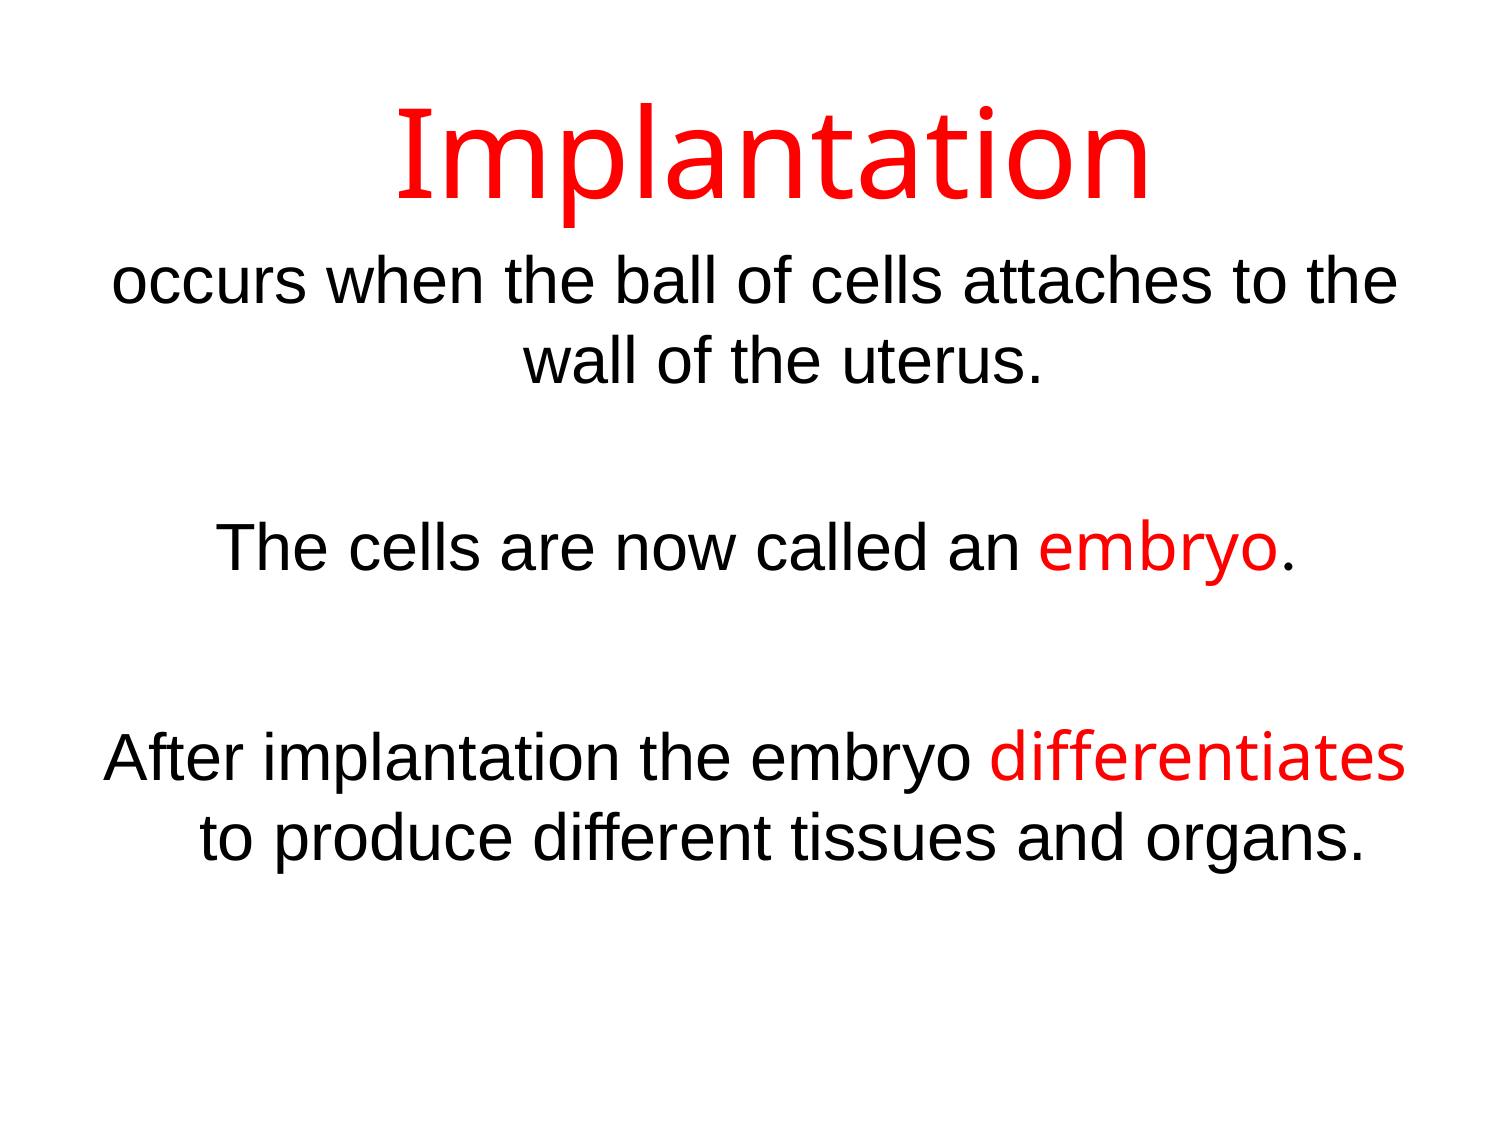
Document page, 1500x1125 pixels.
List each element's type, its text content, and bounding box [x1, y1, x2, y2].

list Implantation occurs when the ball of cells attaches to the wall of the uterus. The cells are now called an embryo. After implantation the embryo differentiates to produce different tissues and organs. [53, 66, 1459, 1024]
